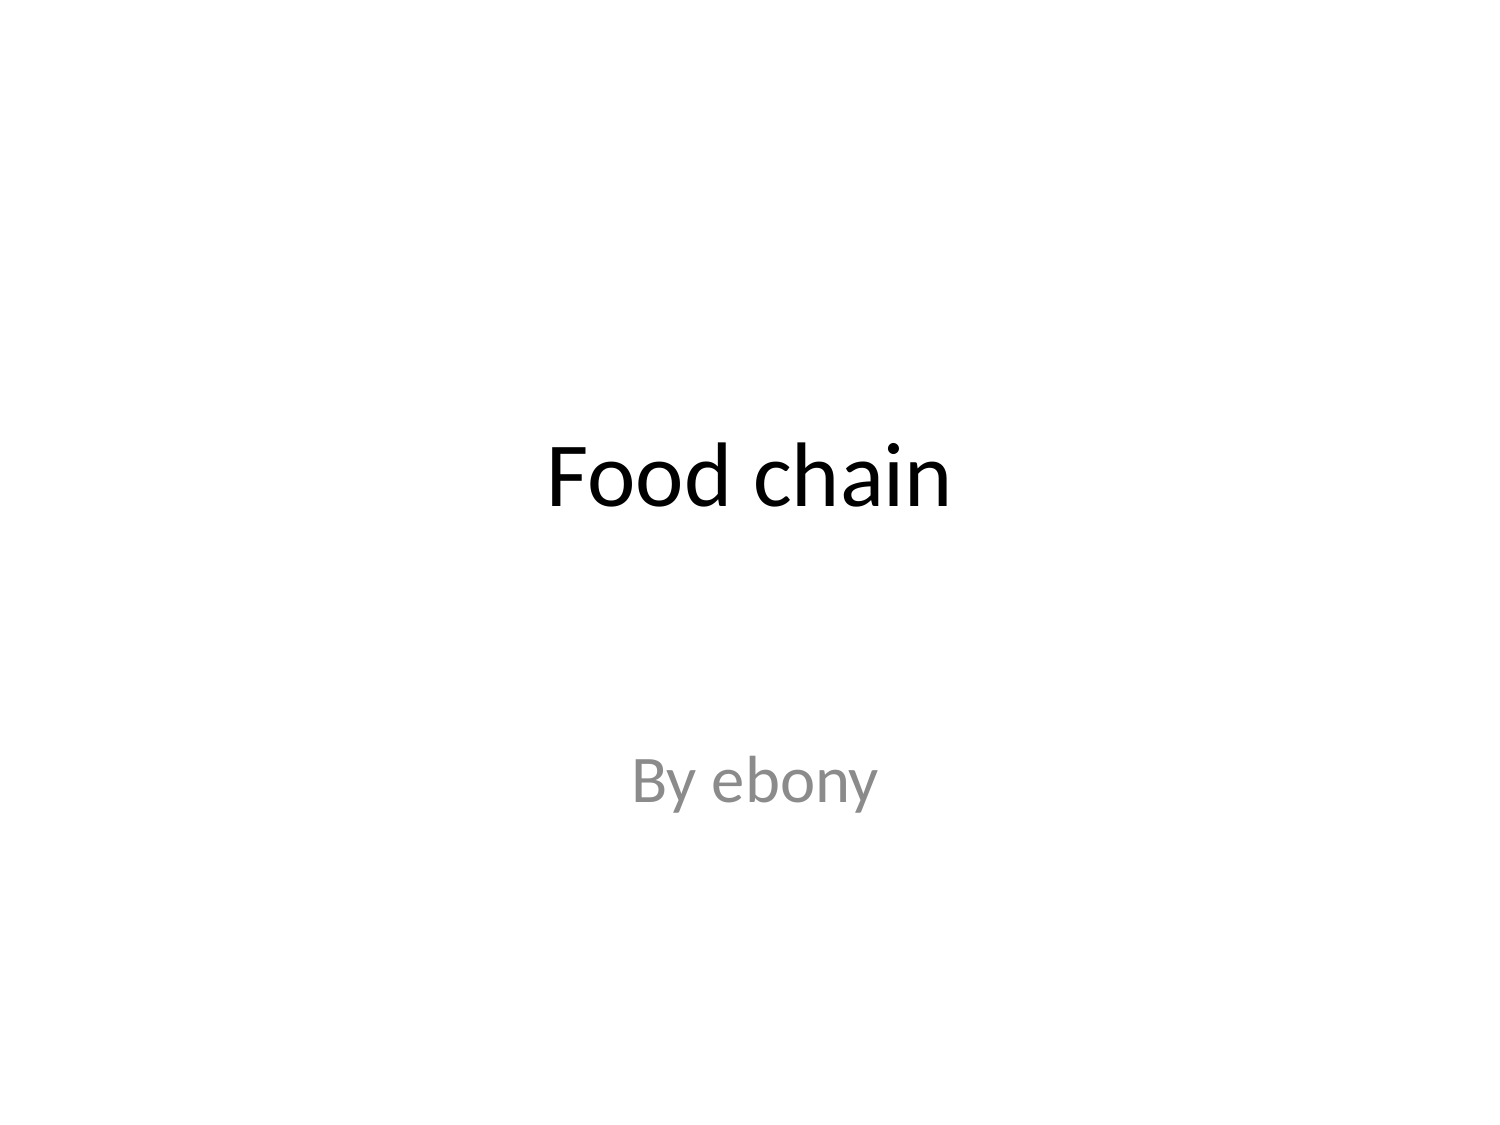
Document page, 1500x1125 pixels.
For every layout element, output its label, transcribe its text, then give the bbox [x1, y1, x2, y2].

subtitle By ebony [230, 727, 1281, 1016]
title Food chain [112, 349, 1388, 591]
